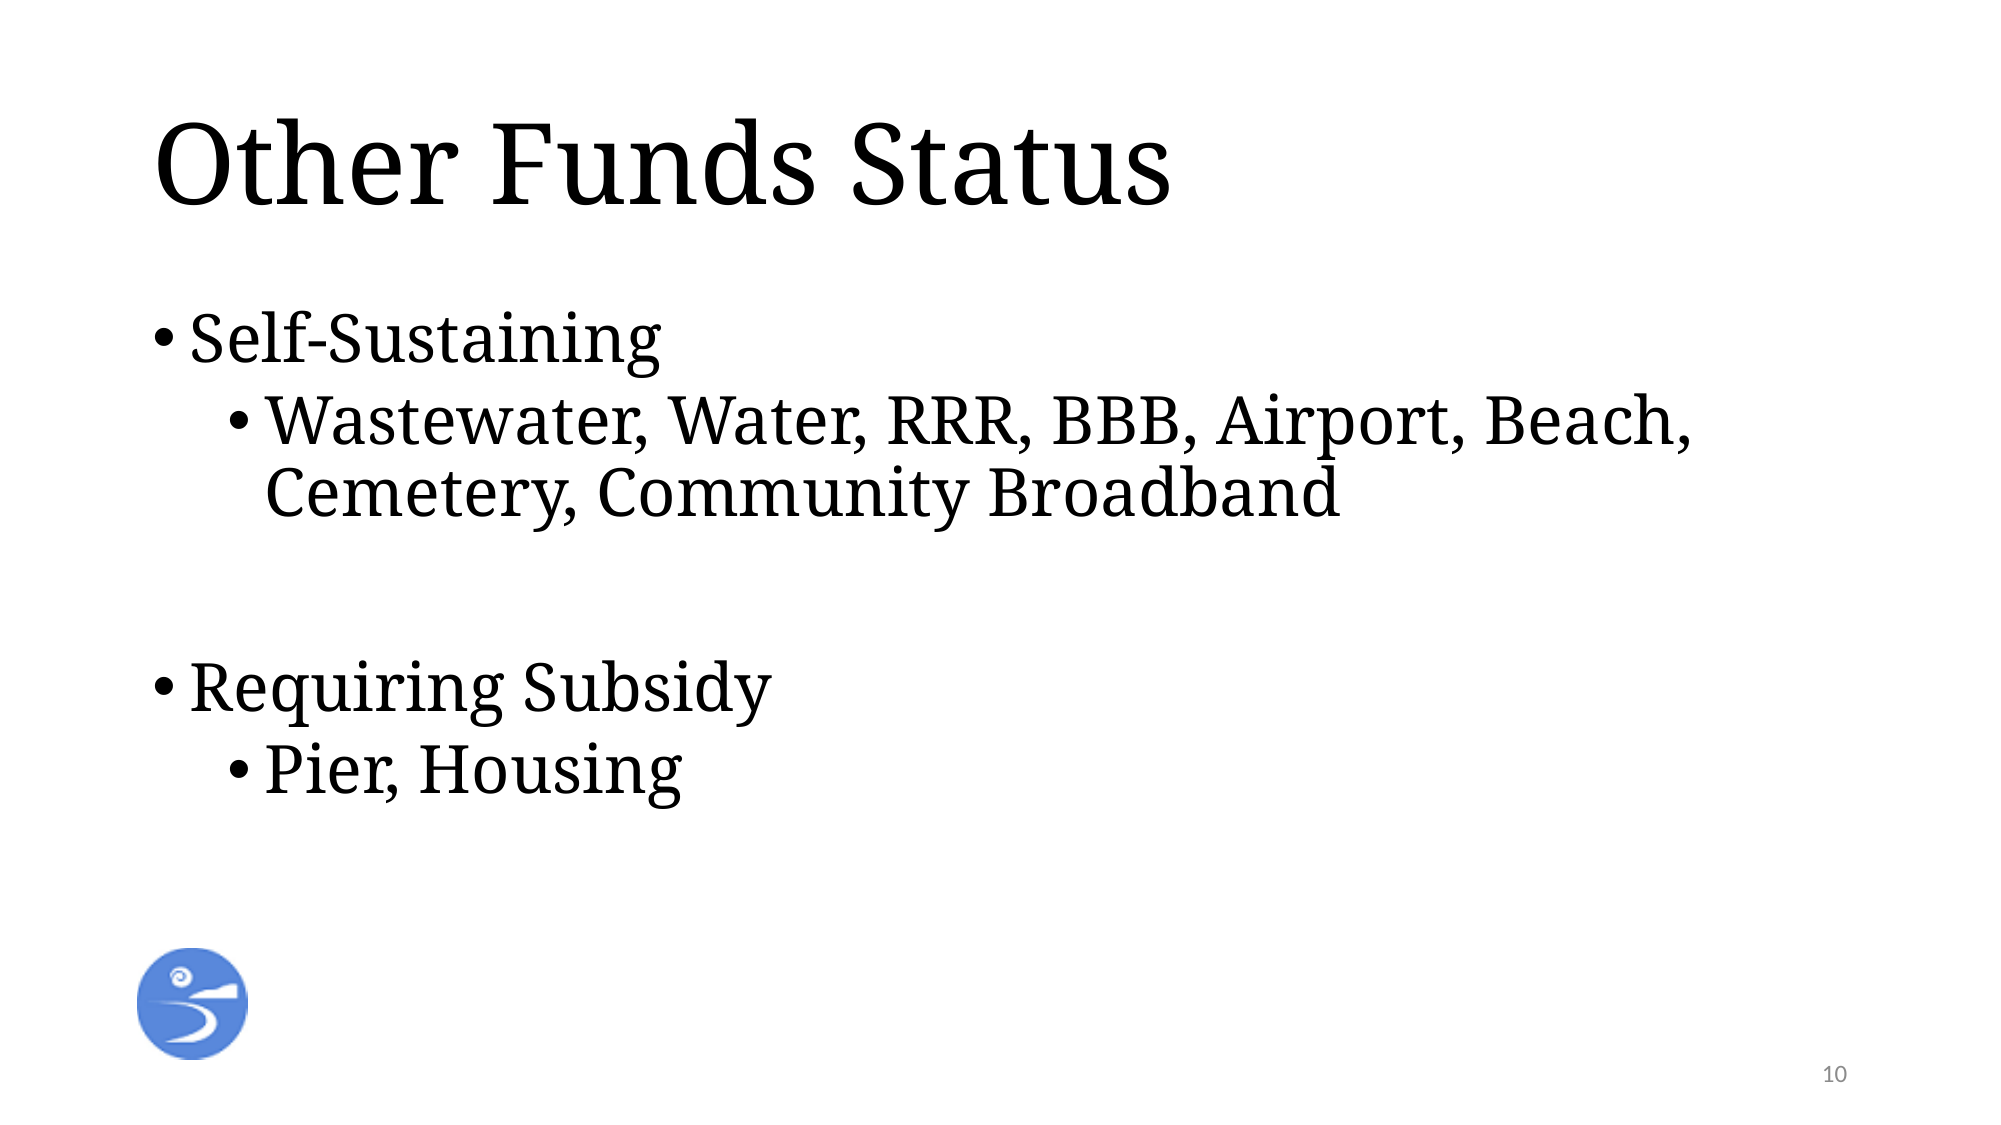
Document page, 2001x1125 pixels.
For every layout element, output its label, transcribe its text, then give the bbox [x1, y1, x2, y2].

list Self-Sustaining Wastewater, Water, RRR, BBB, Airport, Beach, Cemetery, Community Broadband Requiring Subsidy Pier, Housing [137, 297, 1863, 1083]
slide_number 10 [1412, 1042, 1863, 1103]
title Other Funds Status [137, 59, 1863, 278]
